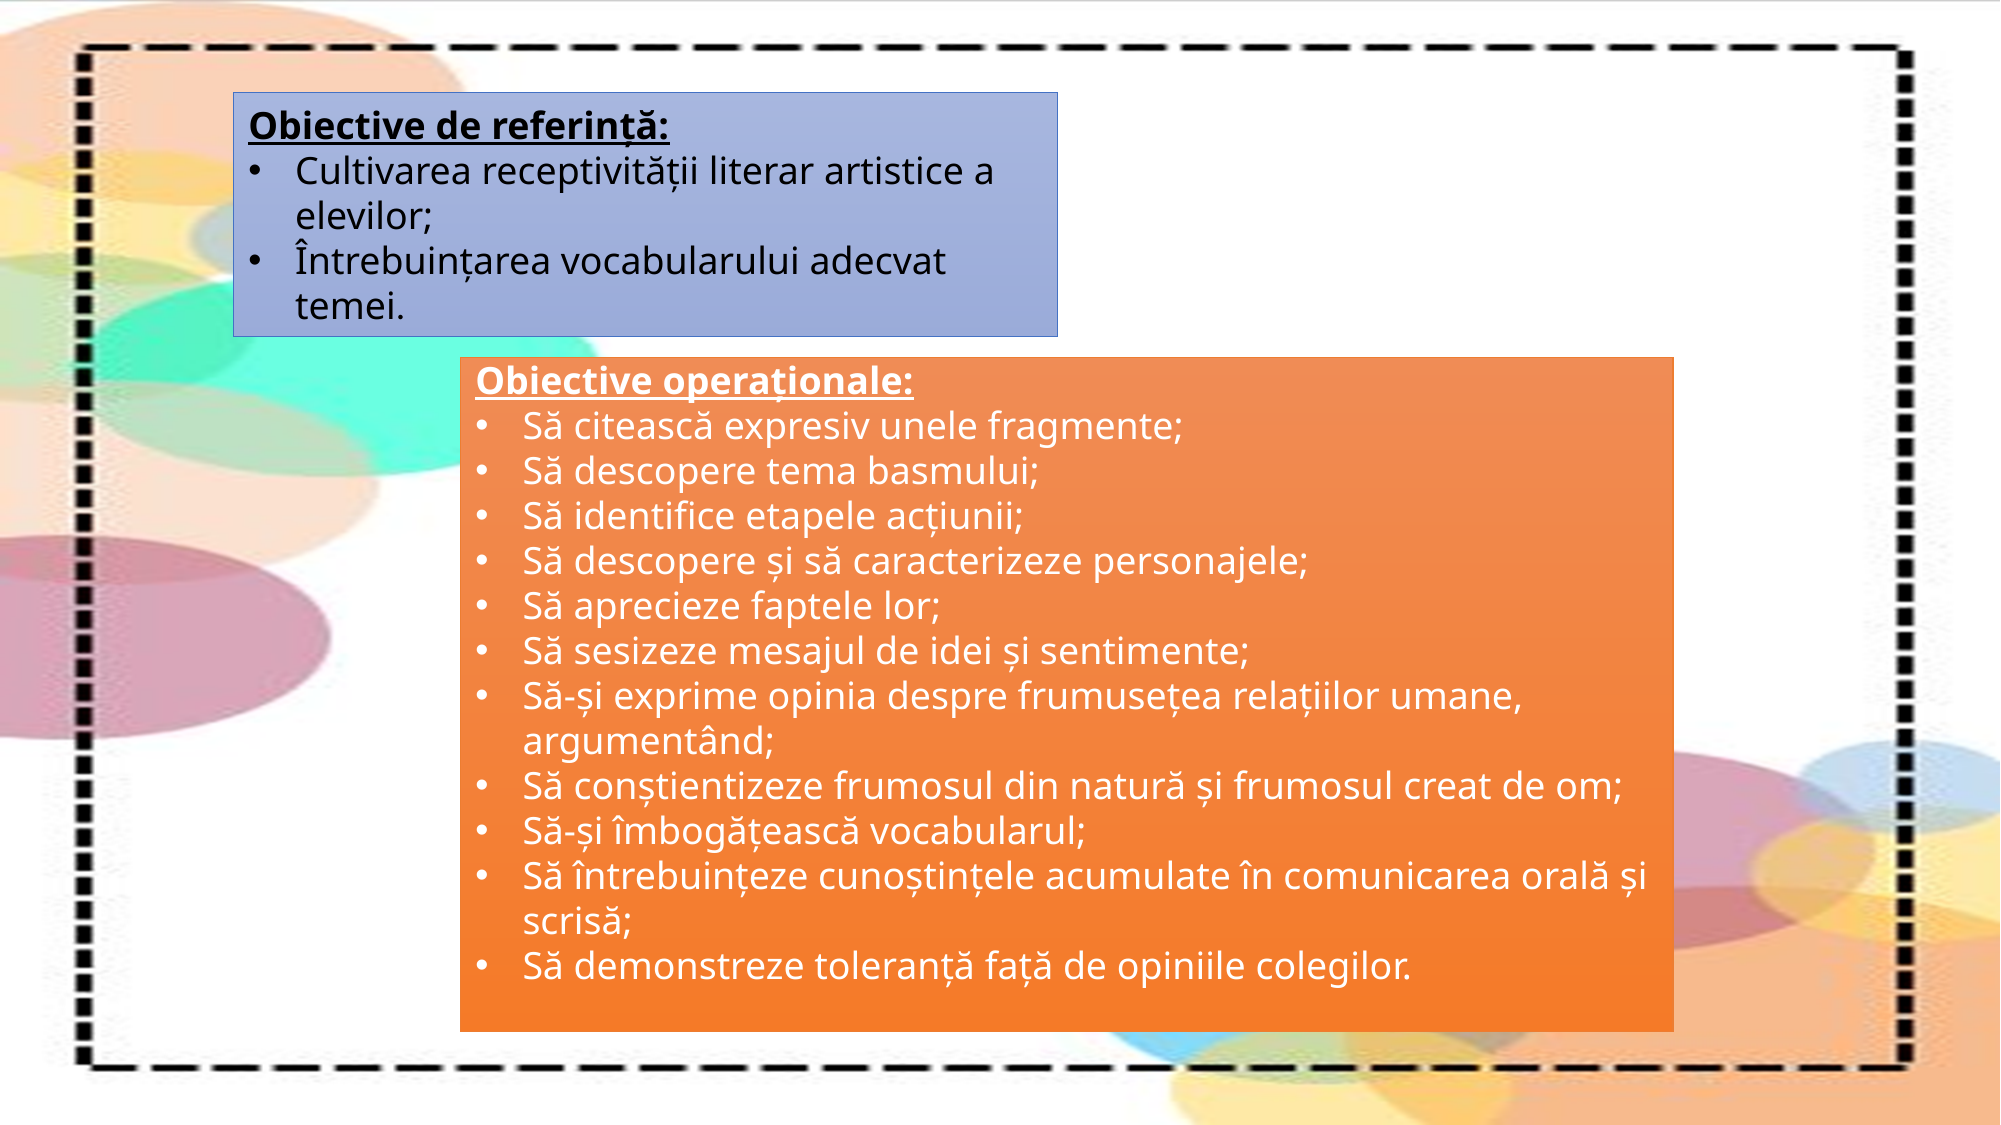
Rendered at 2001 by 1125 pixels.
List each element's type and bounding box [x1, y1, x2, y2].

list [0, 0, 2000, 1125]
